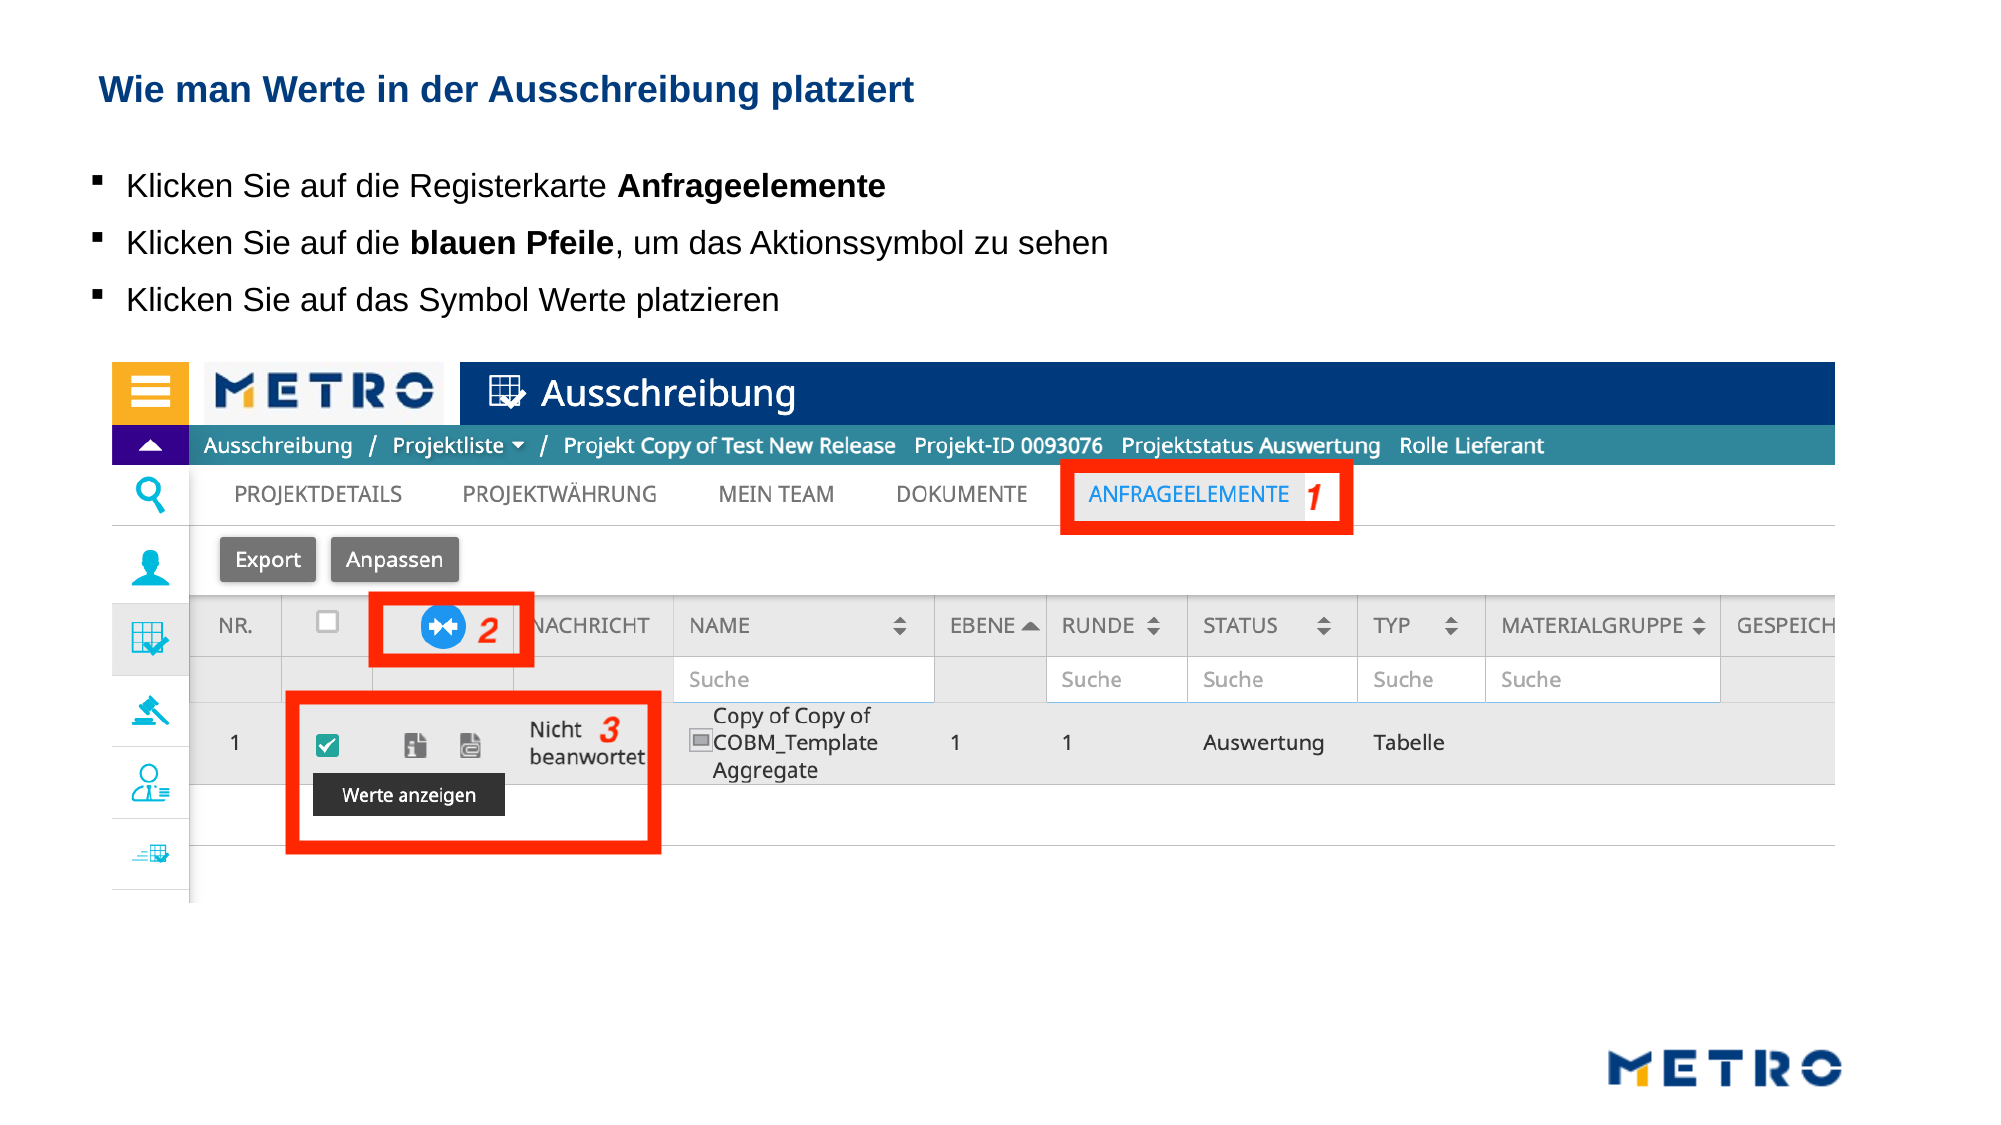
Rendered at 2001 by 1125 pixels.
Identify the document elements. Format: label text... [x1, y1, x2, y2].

text_box Klicken Sie auf die Registerkarte Anfrageelemente Klicken Sie auf die blauen Pfeile, um das Aktionssymbol zu sehen Klicken Sie auf das Symbol Werte platzieren [89, 168, 1471, 311]
title Wie man Werte in der Ausschreibung platziert [83, 43, 1471, 138]
picture [112, 362, 1835, 903]
picture [1582, 1042, 1863, 1103]
